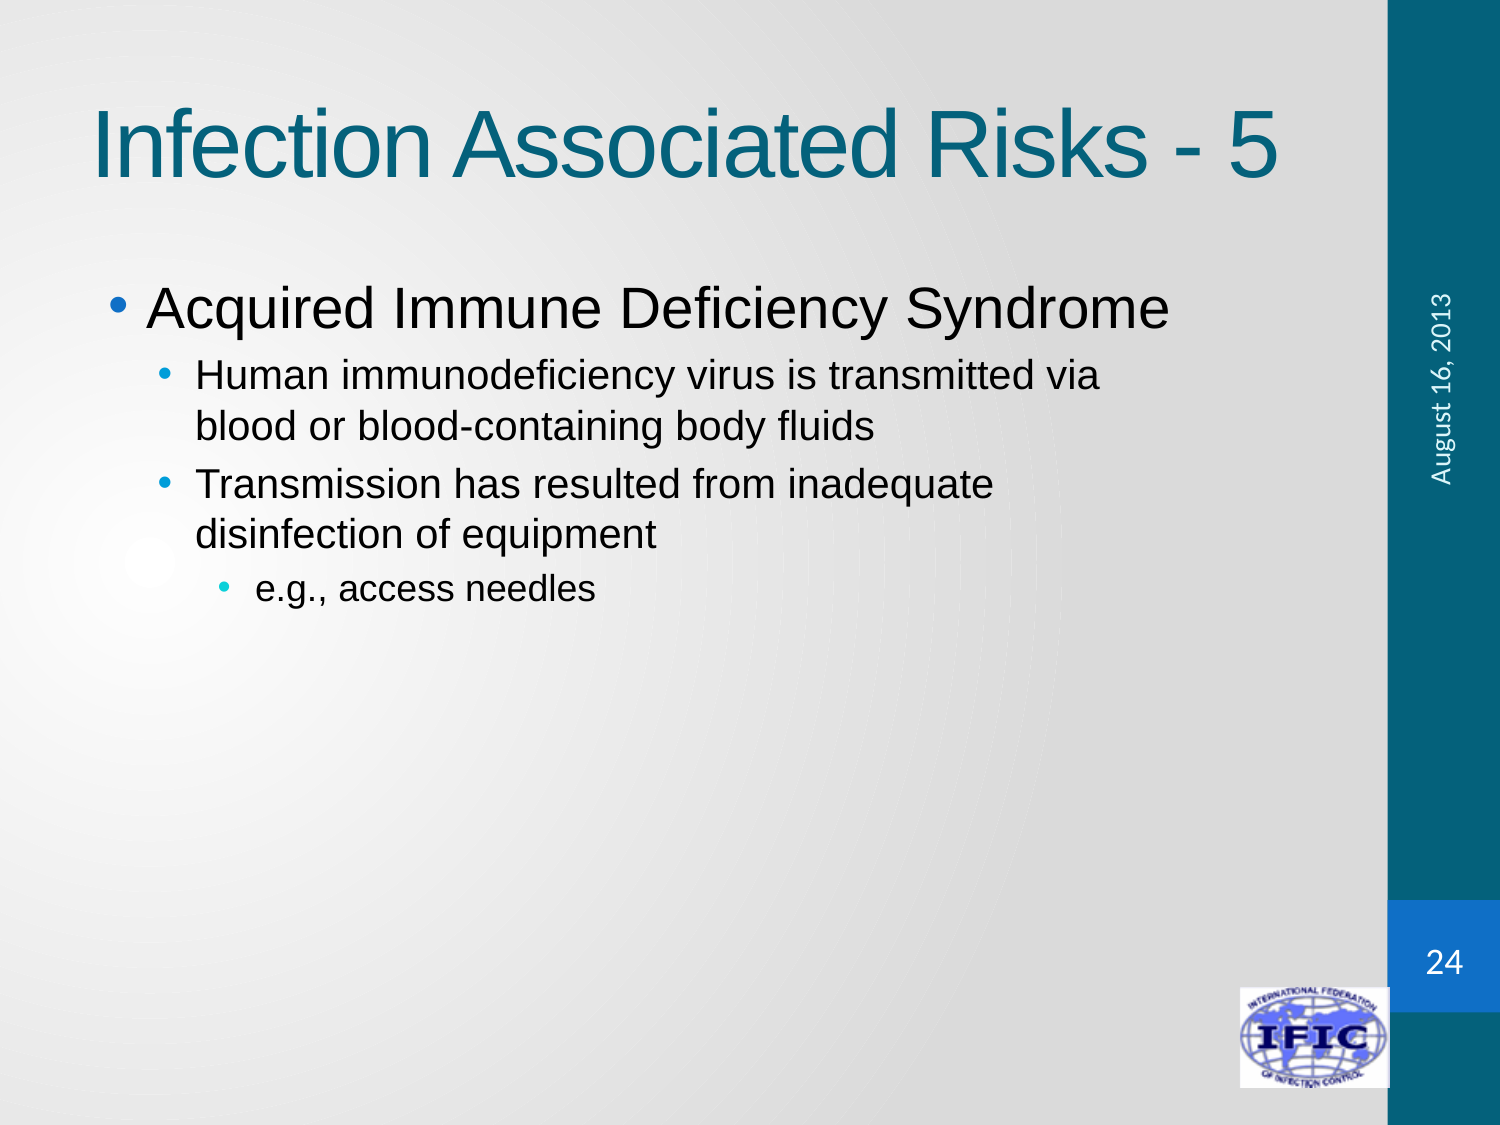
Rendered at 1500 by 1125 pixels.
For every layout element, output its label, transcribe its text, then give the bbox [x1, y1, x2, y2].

title Infection Associated Risks - 5 [75, 45, 1325, 233]
picture [1239, 987, 1390, 1088]
slide_number 24 [1397, 925, 1492, 994]
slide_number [1408, 100, 1469, 501]
list Acquired Immune Deficiency Syndrome Human immunodeficiency virus is transmitted via blood or blood-containing body fluids Transmission has resulted from inadequate disinfection of equipment e.g., access needles [75, 262, 1211, 1050]
